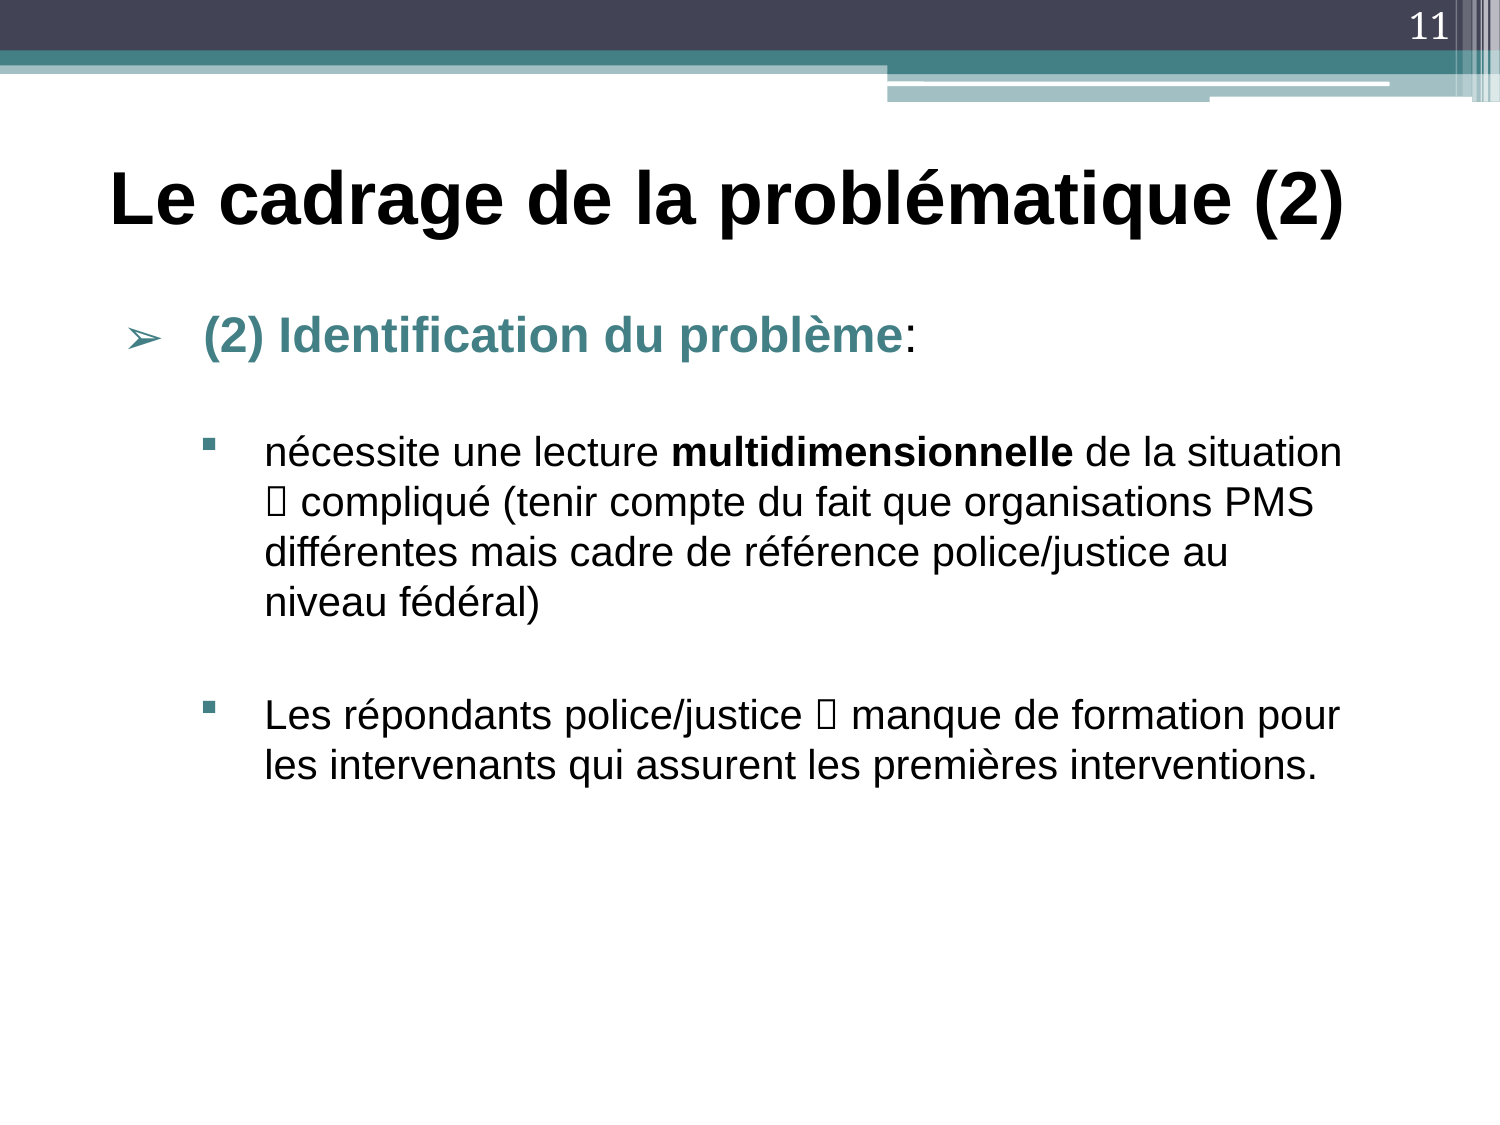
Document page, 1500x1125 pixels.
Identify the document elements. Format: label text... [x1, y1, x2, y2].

title Le cadrage de la problématique (2) [53, 123, 1404, 227]
list (2) Identification du problème: nécessite une lecture multidimensionnelle de la situation  compliqué (tenir compte du fait que organisations PMS différentes mais cadre de référence police/justice au niveau fédéral) Les répondants police/justice  manque de formation pour les intervenants qui assurent les premières interventions. [99, 294, 1370, 860]
slide_number 11 [1341, 0, 1466, 61]
